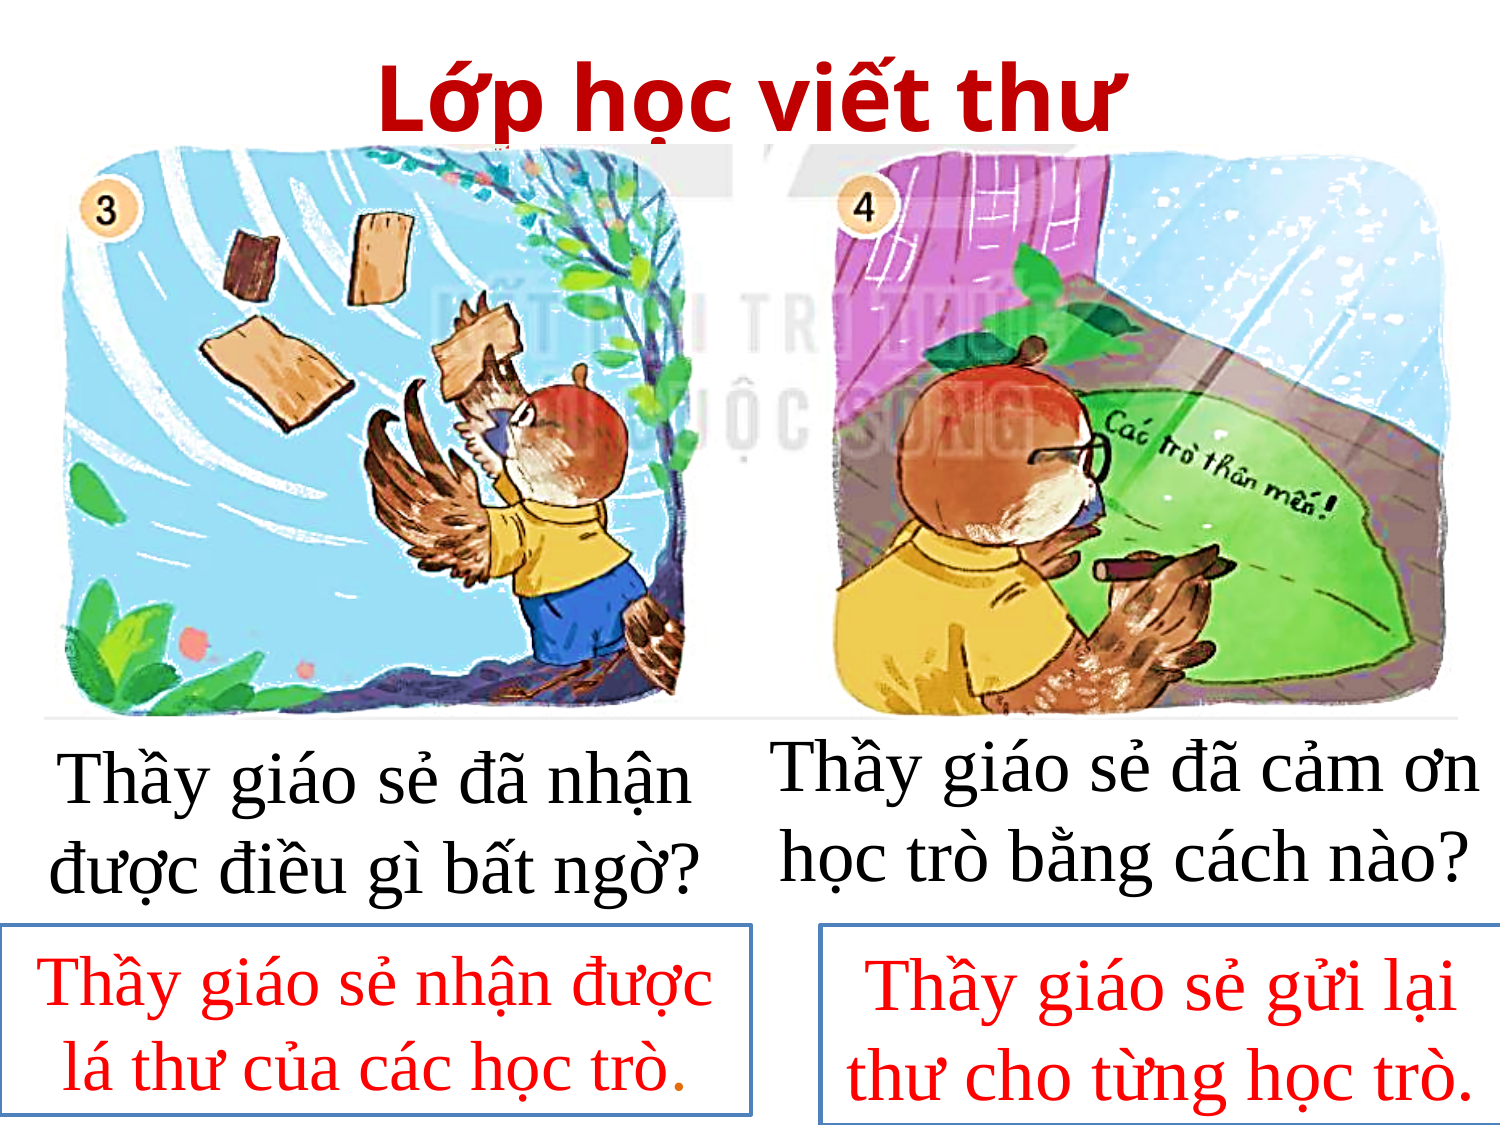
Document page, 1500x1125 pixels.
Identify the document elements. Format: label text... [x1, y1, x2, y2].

text_box Thầy giáo sẻ gửi lại thư cho từng học trò. [818, 926, 1500, 1125]
text_box Thầy giáo sẻ nhận được lá thư của các học trò. [0, 927, 753, 1117]
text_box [0, 144, 1500, 919]
text_box Lớp học viết thư [243, 0, 1258, 143]
